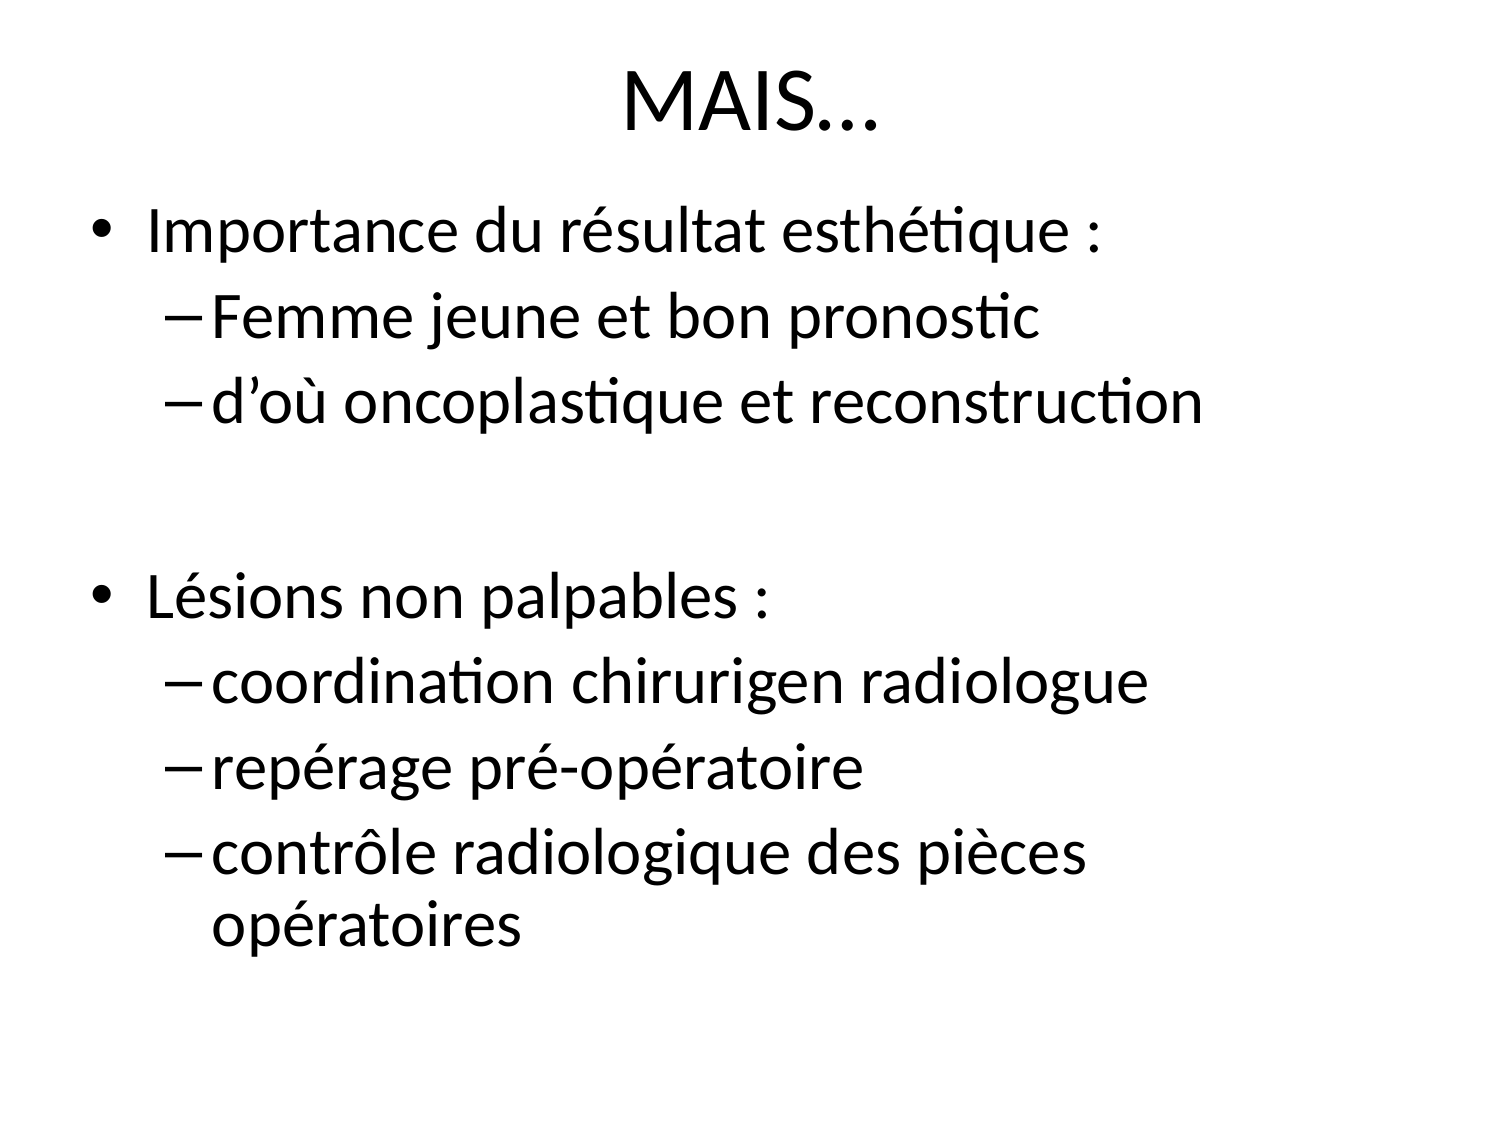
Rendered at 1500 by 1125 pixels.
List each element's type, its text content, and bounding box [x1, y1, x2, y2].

title MAIS… [75, 0, 1425, 187]
list Importance du résultat esthétique : Femme jeune et bon pronostic d’où oncoplastique et reconstruction Lésions non palpables : coordination chirurigen radiologue repérage pré-opératoire contrôle radiologique des pièces opératoires [75, 187, 1425, 1125]
